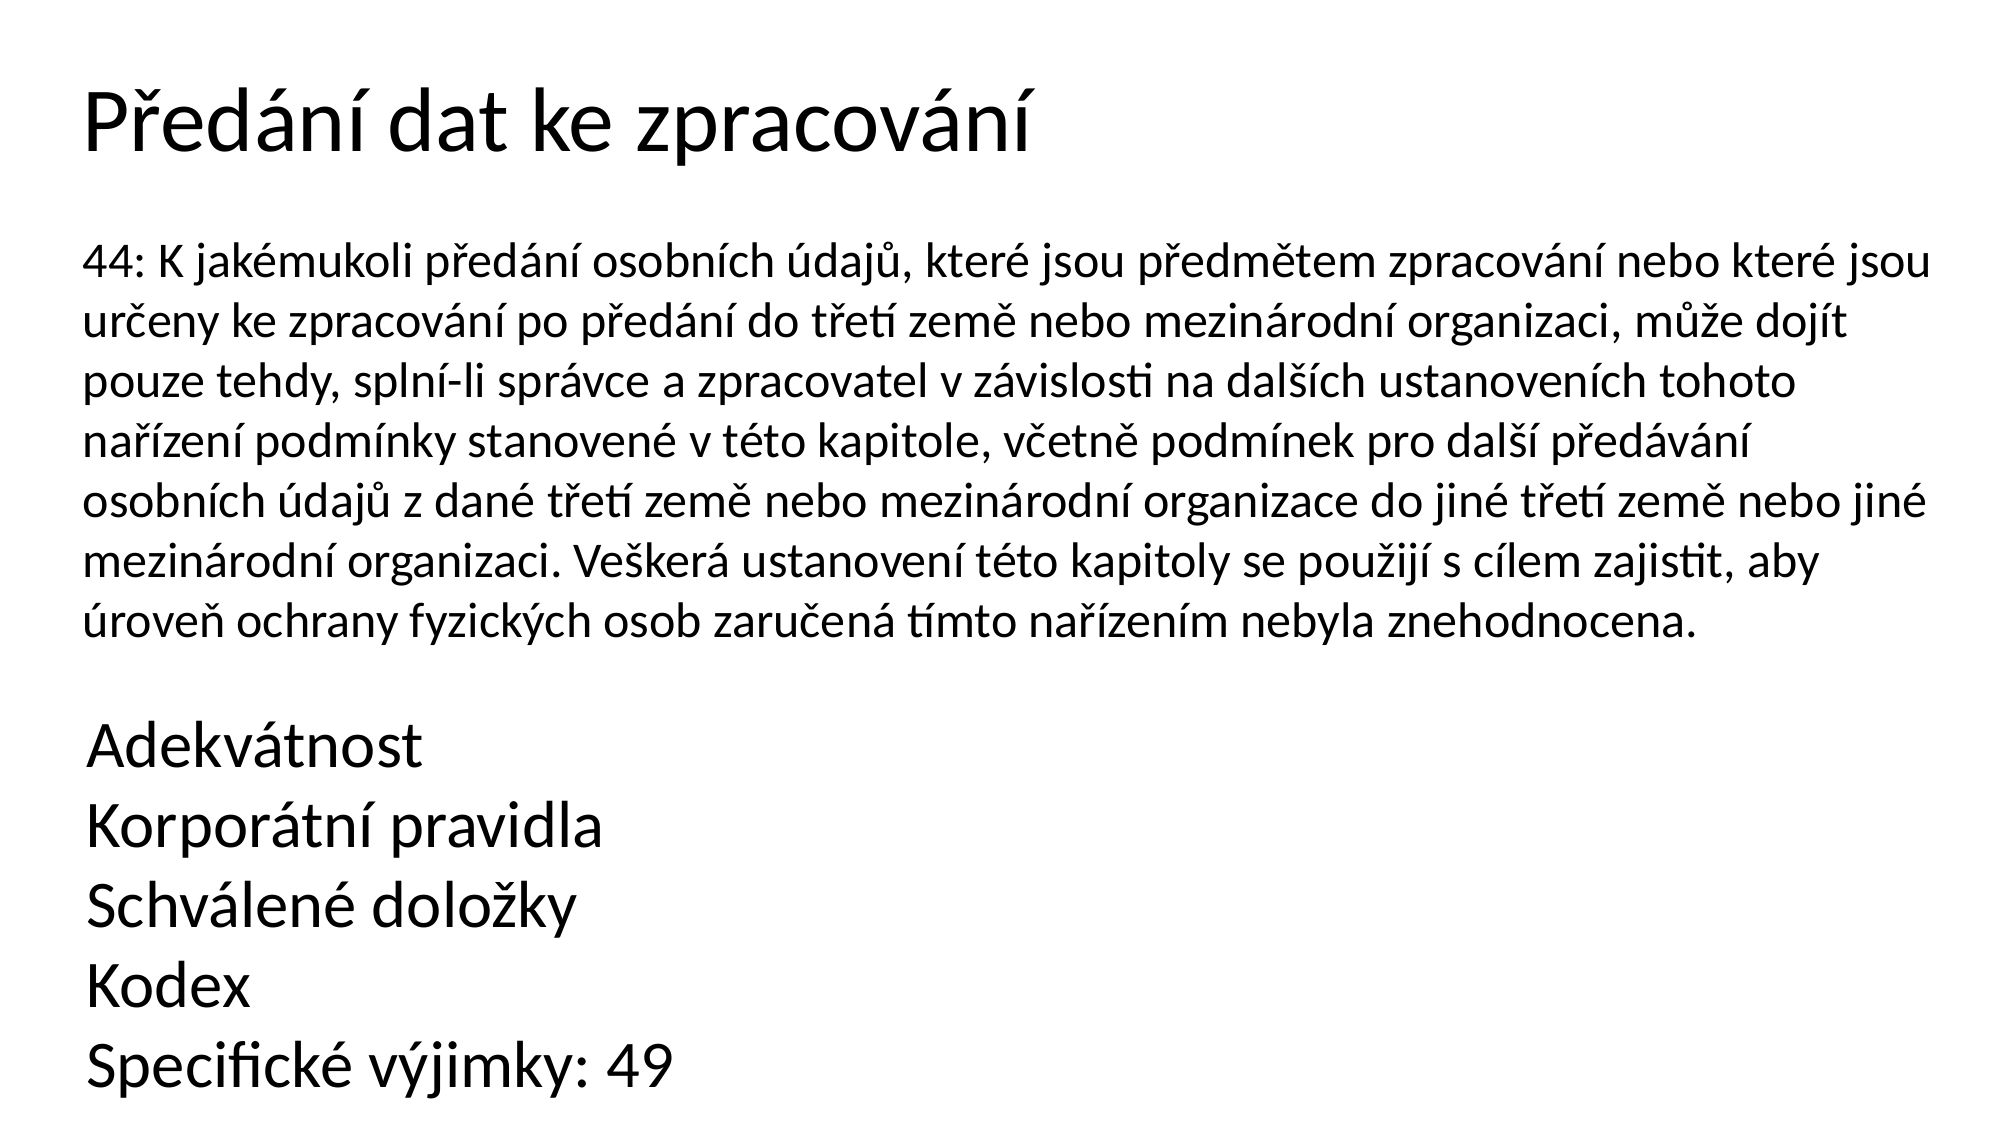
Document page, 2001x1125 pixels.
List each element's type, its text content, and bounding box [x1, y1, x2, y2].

text_box 44: K jakémukoli předání osobních údajů, které jsou předmětem zpracování nebo které jsou určeny ke zpracování po předání do třetí země nebo mezinárodní organizaci, může dojít pouze tehdy, splní-li správce a zpracovatel v závislosti na dalších ustanoveních tohoto nařízení podmínky stanovené v této kapitole, včetně podmínek pro další předávání osobních údajů z dané třetí země nebo mezinárodní organizace do jiné třetí země nebo jiné mezinárodní organizaci. Veškerá ustanovení této kapitoly se použijí s cílem zajistit, aby úroveň ochrany fyzických osob zaručená tímto nařízením nebyla znehodnocena. [68, 220, 1948, 655]
text_box Adekvátnost Korporátní pravidla Schválené doložky Kodex Specifické výjimky: 49 [71, 693, 690, 1109]
text_box Předání dat ke zpracování [67, 52, 1049, 178]
